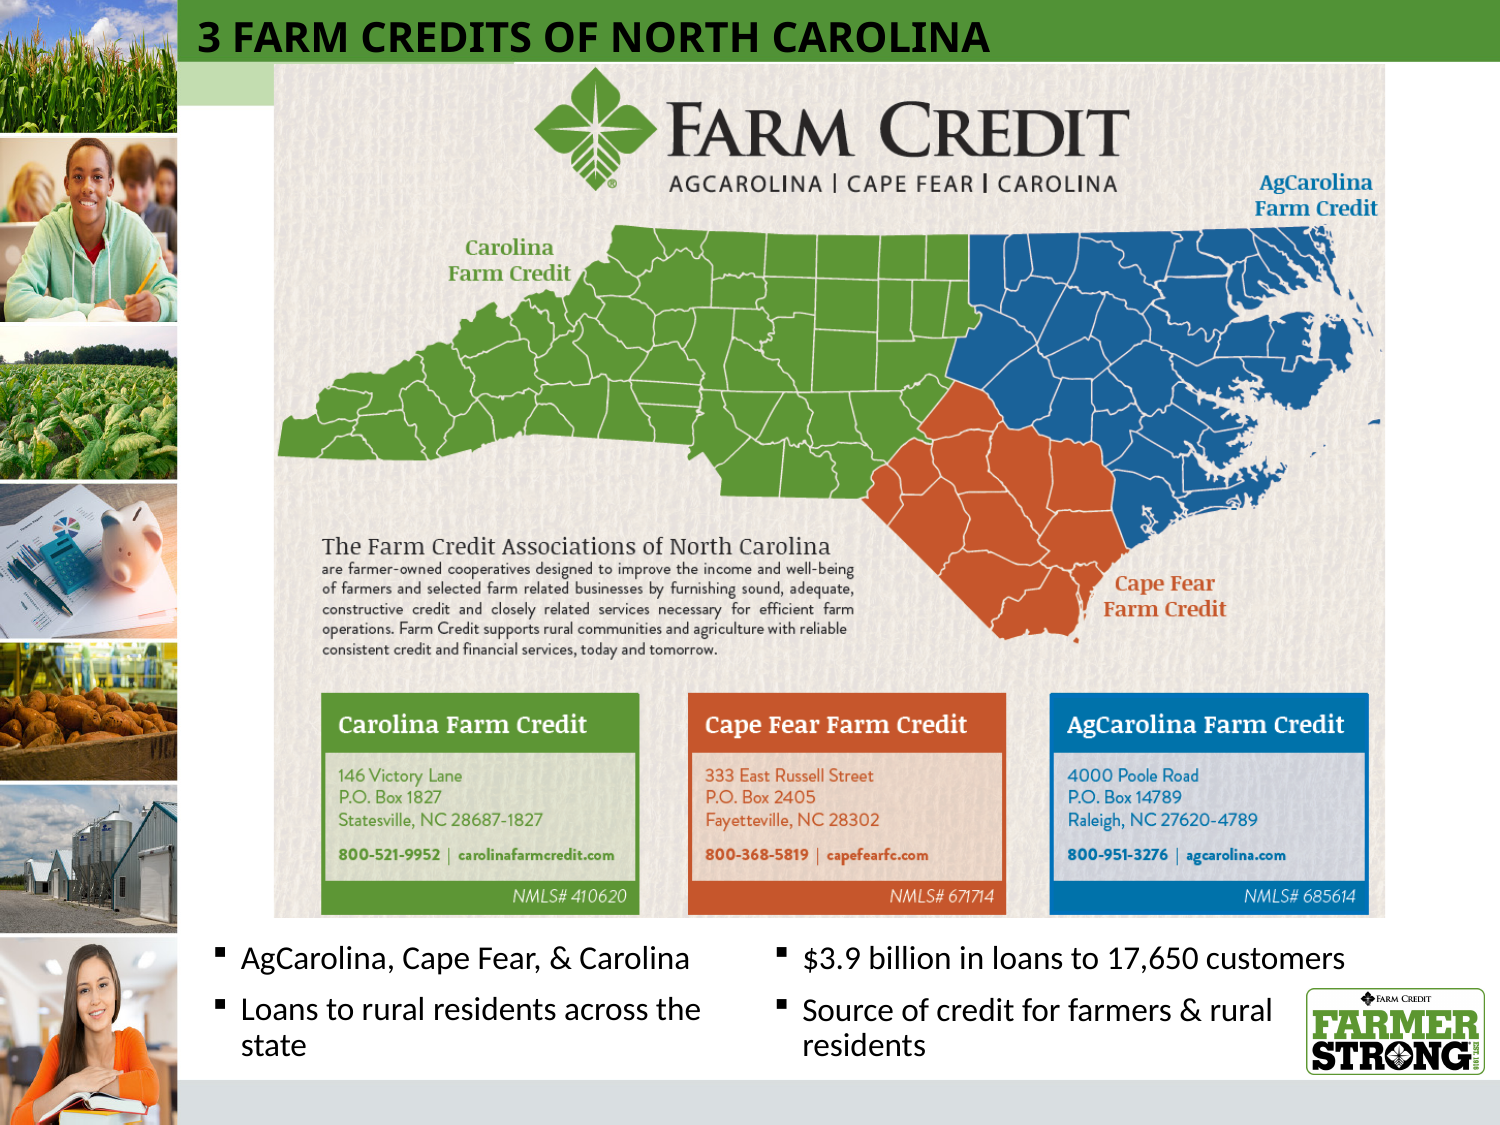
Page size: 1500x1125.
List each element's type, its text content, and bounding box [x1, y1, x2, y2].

list $3.9 billion in loans to 17,650 customers Source of credit for farmers & rural residents [759, 933, 1397, 1075]
list AgCarolina, Cape Fear, & Carolina Loans to rural residents across the state [198, 933, 771, 1094]
picture [0, 0, 1500, 1125]
title 3 FARM CREDITS OF NORTH CAROLINA [182, 8, 1477, 71]
